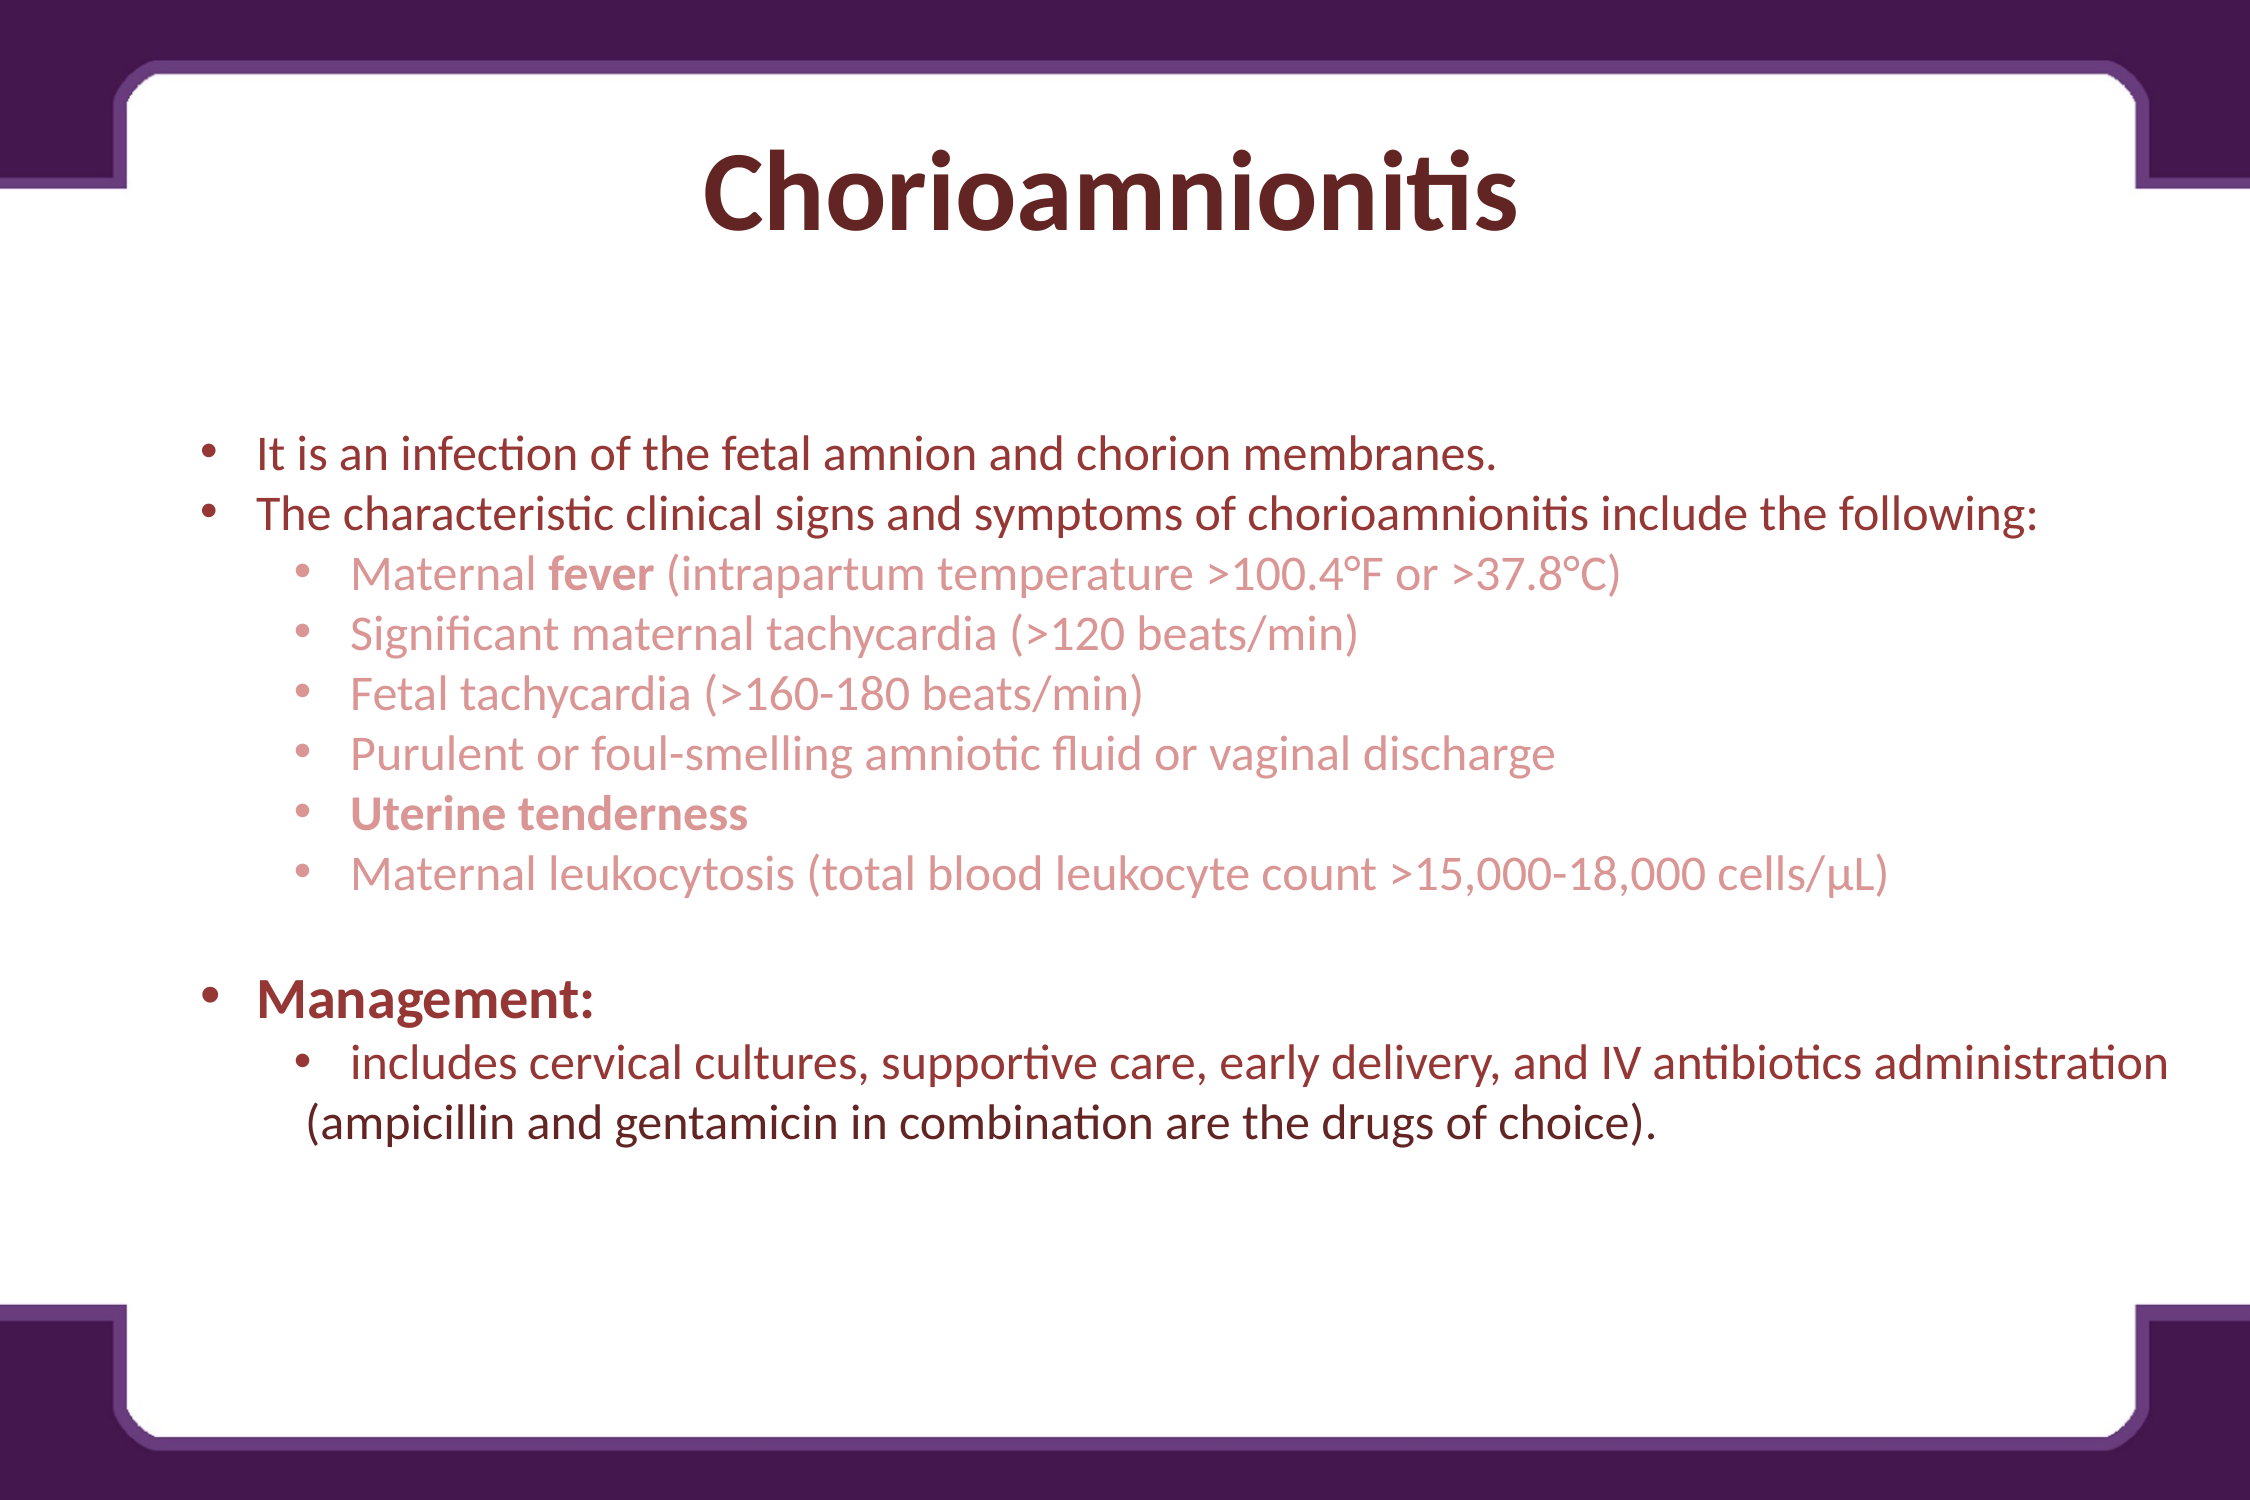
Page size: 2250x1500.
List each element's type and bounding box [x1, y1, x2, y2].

list [0, 0, 2250, 1500]
